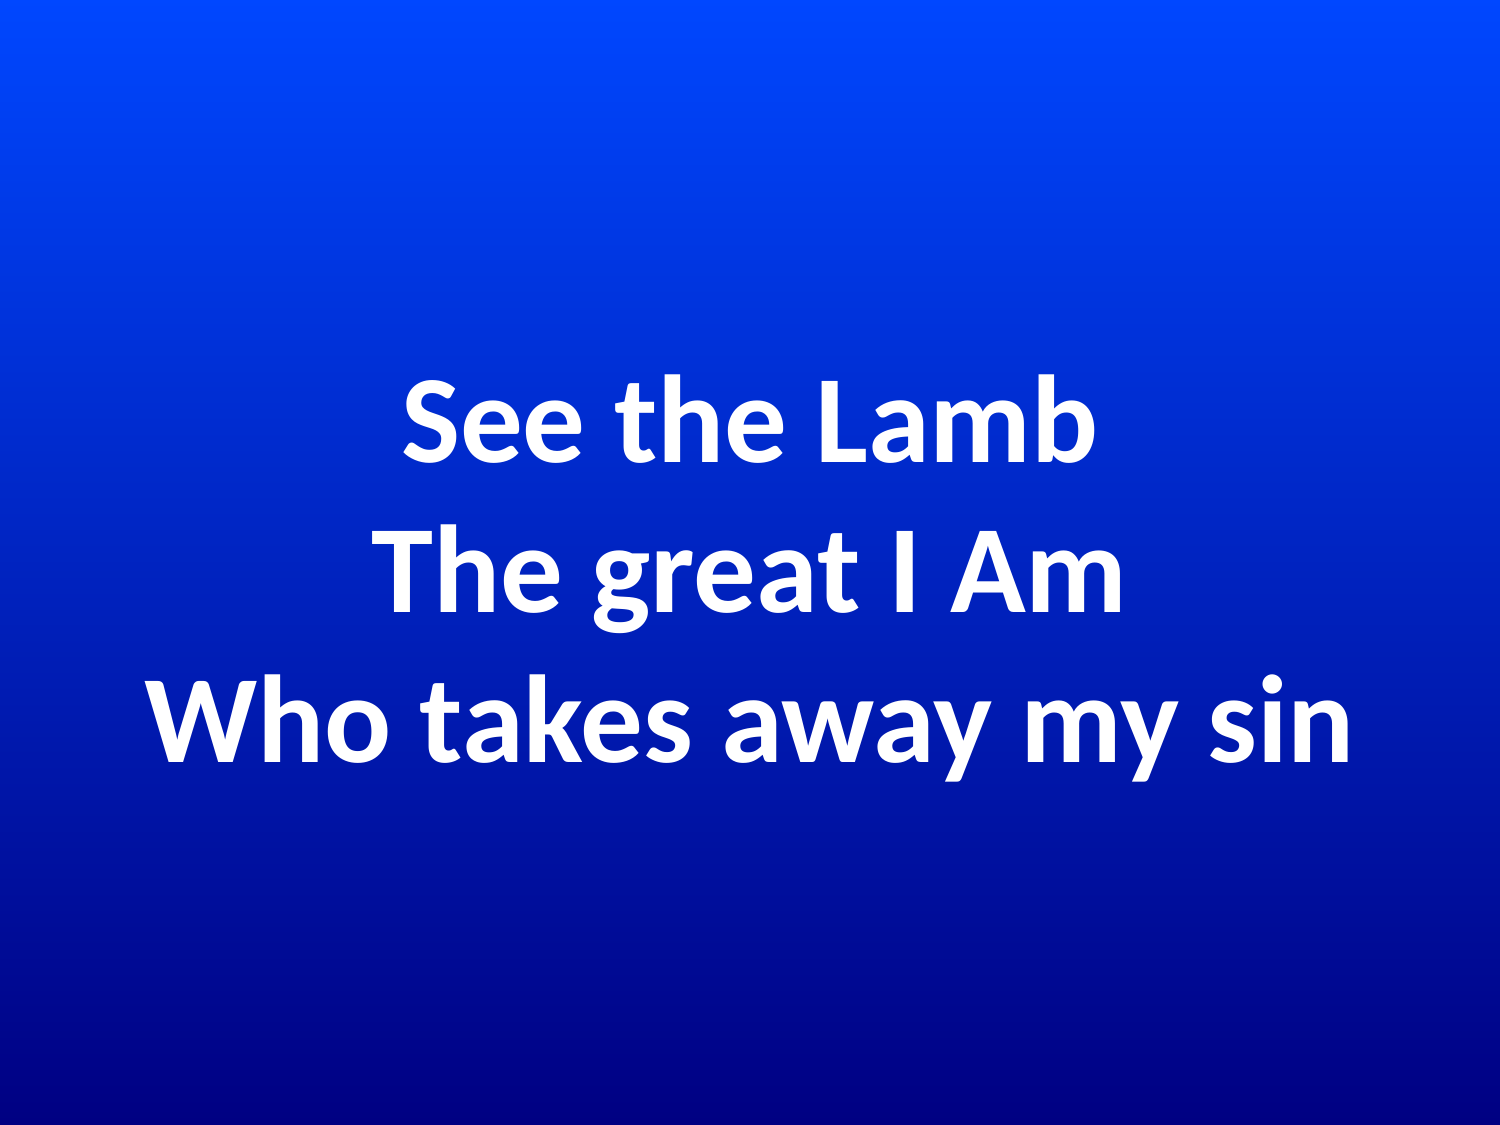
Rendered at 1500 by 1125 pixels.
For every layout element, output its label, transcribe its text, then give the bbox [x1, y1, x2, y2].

title See the Lamb The great I Am Who takes away my sin [50, 0, 1450, 1125]
